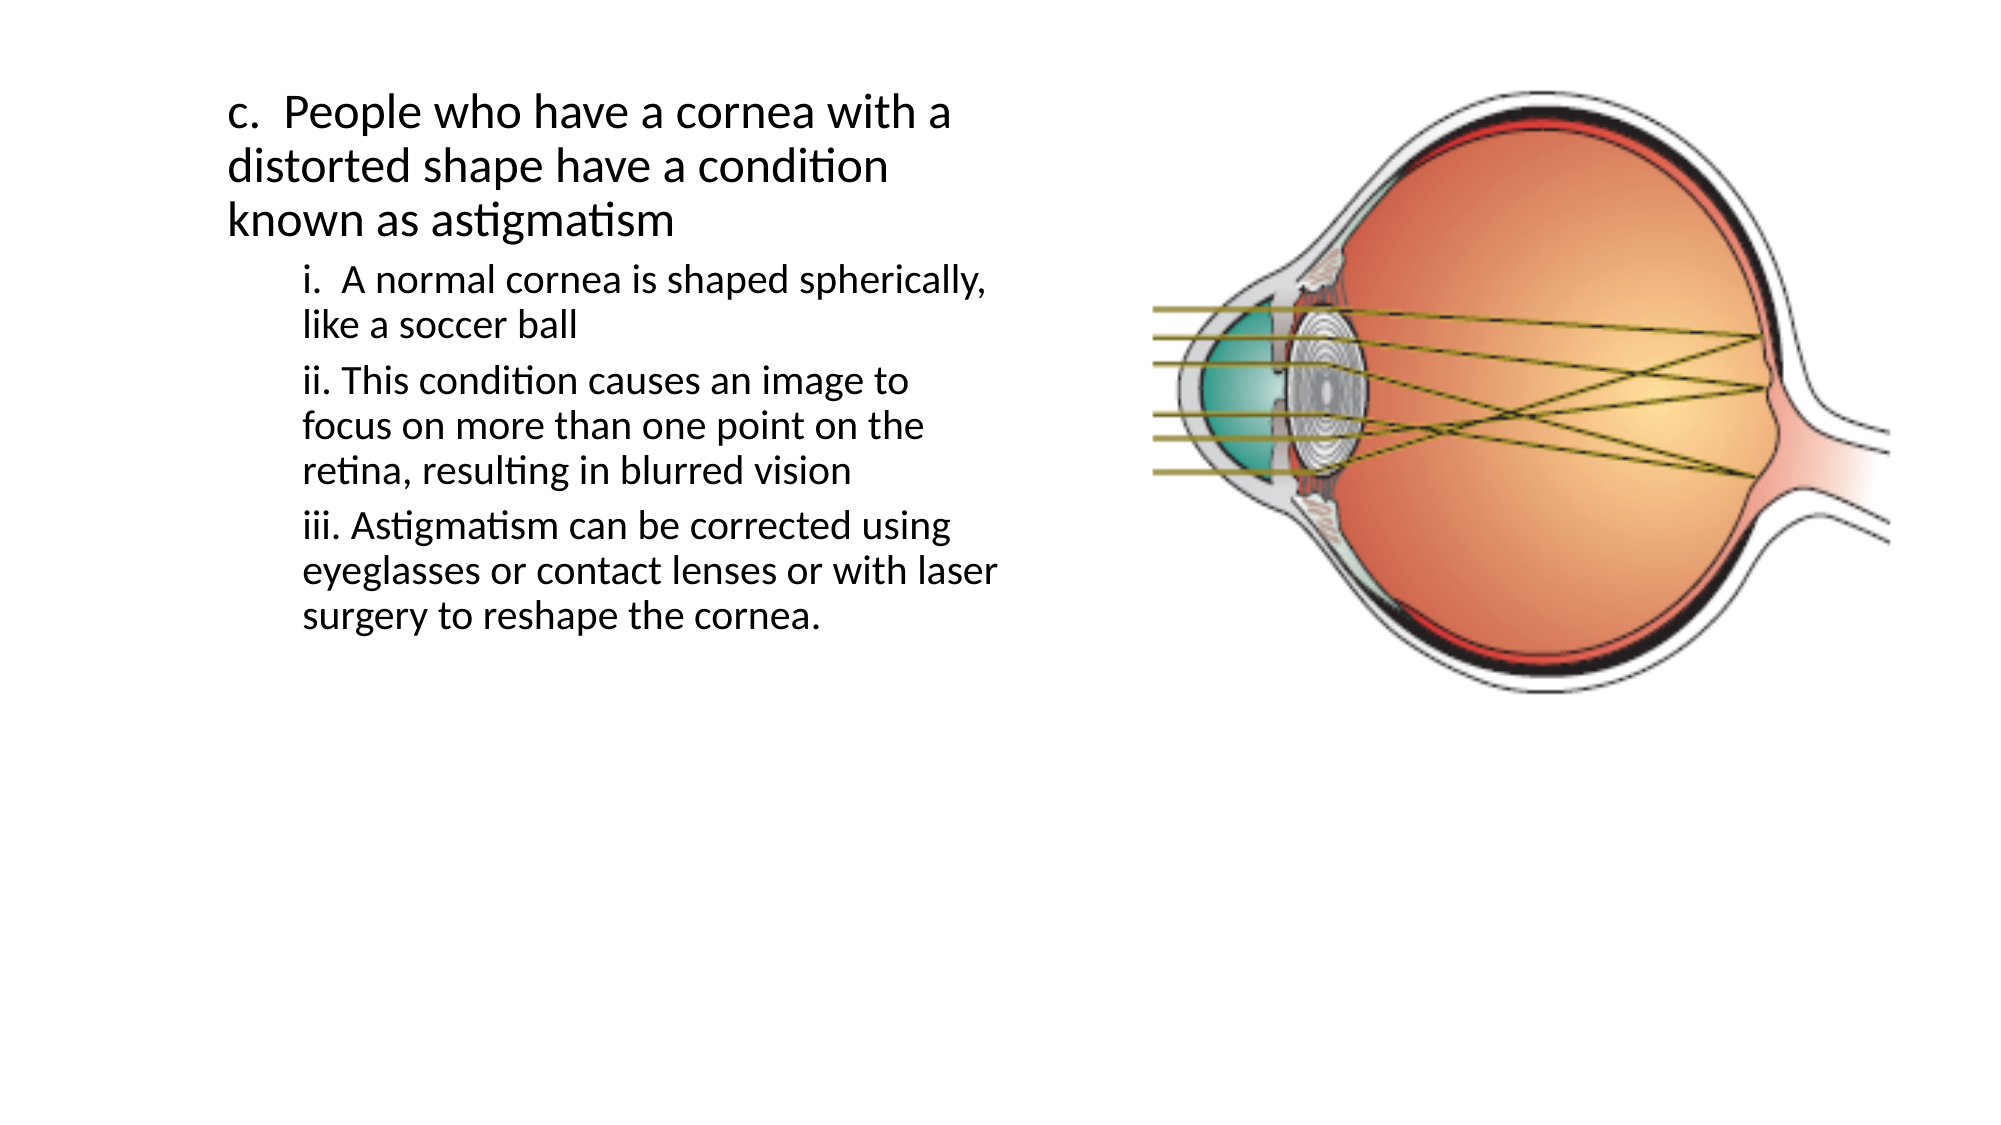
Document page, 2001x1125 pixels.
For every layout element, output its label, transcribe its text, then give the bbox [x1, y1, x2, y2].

list c. People who have a cornea with a distorted shape have a condition known as astigmatism i. A normal cornea is shaped spherically, like a soccer ball ii. This condition causes an image to focus on more than one point on the retina, resulting in blurred vision iii. Astigmatism can be corrected using eyeglasses or contact lenses or with laser surgery to reshape the cornea. [137, 77, 1016, 1014]
picture [1089, 77, 1916, 713]
